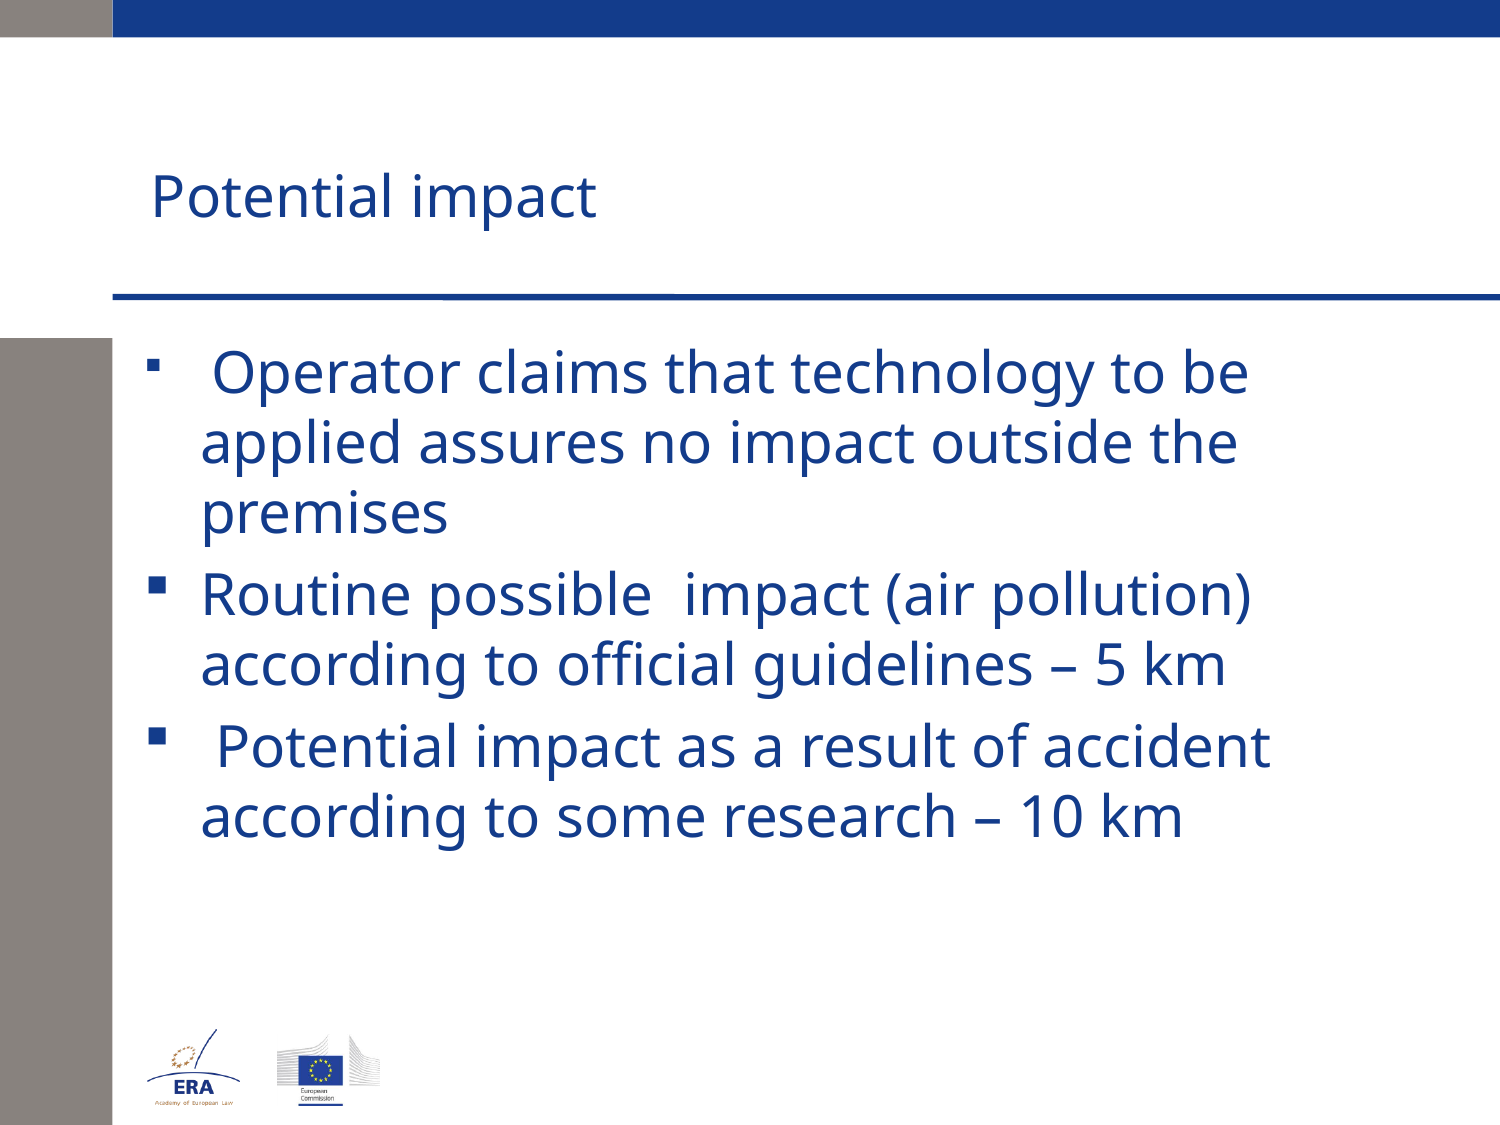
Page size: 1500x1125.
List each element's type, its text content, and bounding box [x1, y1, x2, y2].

list Operator claims that technology to be applied assures no impact outside the premises Routine possible impact (air pollution) according to official guidelines – 5 km Potential impact as a result of accident according to some research – 10 km [128, 327, 1380, 1004]
title Potential impact [135, 125, 1236, 264]
picture [277, 1034, 380, 1106]
picture [147, 1029, 240, 1106]
